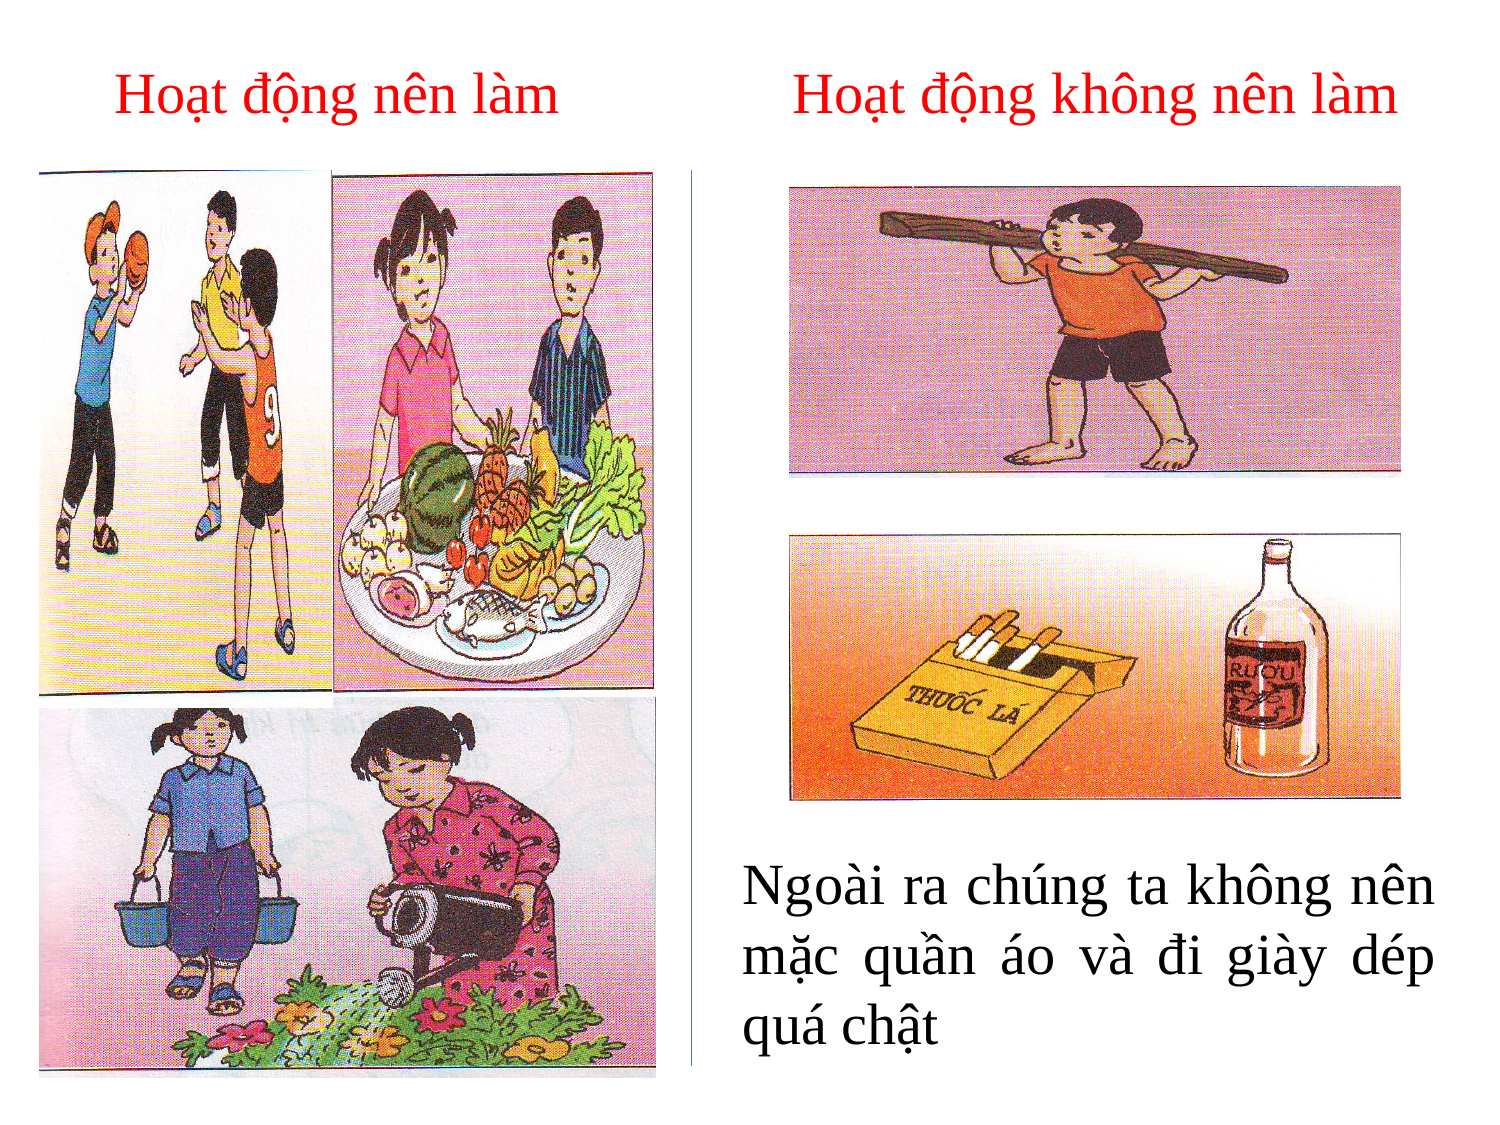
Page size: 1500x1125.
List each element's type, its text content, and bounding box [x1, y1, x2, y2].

picture [789, 532, 1401, 803]
picture [789, 186, 1401, 478]
text_box Hoạt động không nên làm [777, 47, 1461, 132]
text_box Hoạt động nên làm [99, 47, 644, 132]
text_box Ngoài ra chúng ta không nên mặc quần áo và đi giày dép quá chật [728, 838, 1451, 1064]
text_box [39, 170, 656, 1078]
